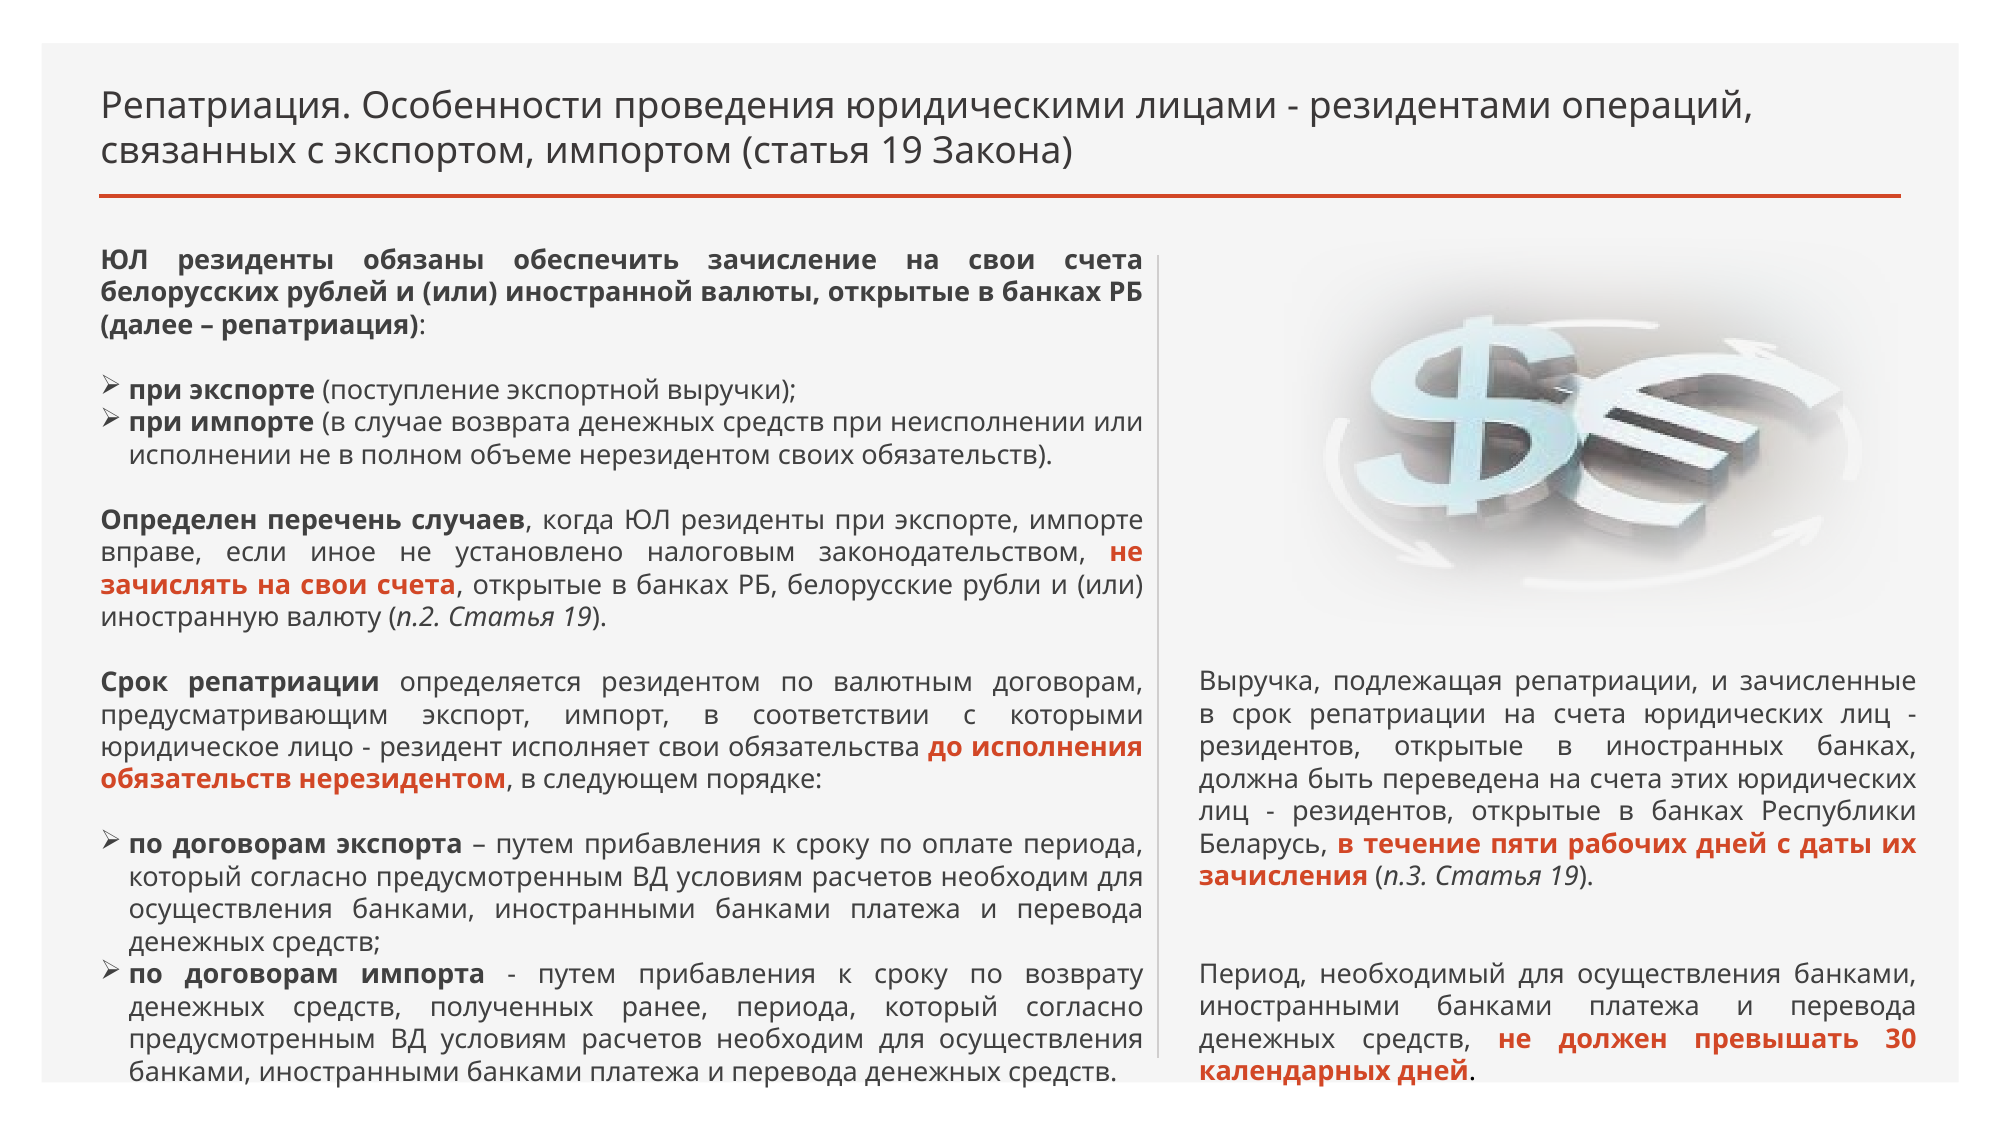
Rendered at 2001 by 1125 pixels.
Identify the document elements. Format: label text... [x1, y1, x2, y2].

title Репатриация. Особенности проведения юридическими лицами - резидентами операций, связанных с экспортом, импортом (статья 19 Закона) [85, 73, 1902, 179]
picture [1279, 234, 1902, 630]
list ЮЛ резиденты обязаны обеспечить зачисление на свои счета белорусских рублей и (или) иностранной валюты, открытые в банках РБ (далее – репатриация): при экспорте (поступление экспортной выручки); при импорте (в случае возврата денежных средств при неисполнении или исполнении не в полном объеме нерезидентом своих обязательств). Определен перечень случаев, когда ЮЛ резиденты при экспорте, импорте вправе, если иное не установлено налоговым законодательством, не зачислять на свои счета, открытые в банках РБ, белорусские рубли и (или) иностранную валюту (п.2. Статья 19). Срок репатриации определяется резидентом по валютным договорам, предусматривающим экспорт, импорт, в соответствии с которыми юридическое лицо - резидент исполняет свои обязательства до исполнения обязательств нерезидентом, в следующем порядке: по договорам экспорта – путем прибавления к сроку по оплате периода, который согласно предусмотренным ВД условиям расчетов необходим для осуществления банками, иностранными банками платежа и перевода денежных средств; по договорам импорта - путем прибавления к сроку по возврату денежных средств, полученных ранее, периода, который согласно предусмотренным ВД условиям расчетов необходим для осуществления банками, иностранными банками платежа и перевода денежных средств. [85, 234, 1159, 1125]
text_box Выручка, подлежащая репатриации, и зачисленные в срок репатриации на счета юридических лиц - резидентов, открытые в иностранных банках, должна быть переведена на счета этих юридических лиц - резидентов, открытые в банках Республики Беларусь, в течение пяти рабочих дней с даты их зачисления (п.3. Статья 19). Период, необходимый для осуществления банками, иностранными банками платежа и перевода денежных средств, не должен превышать 30 календарных дней. [1184, 656, 1932, 1094]
